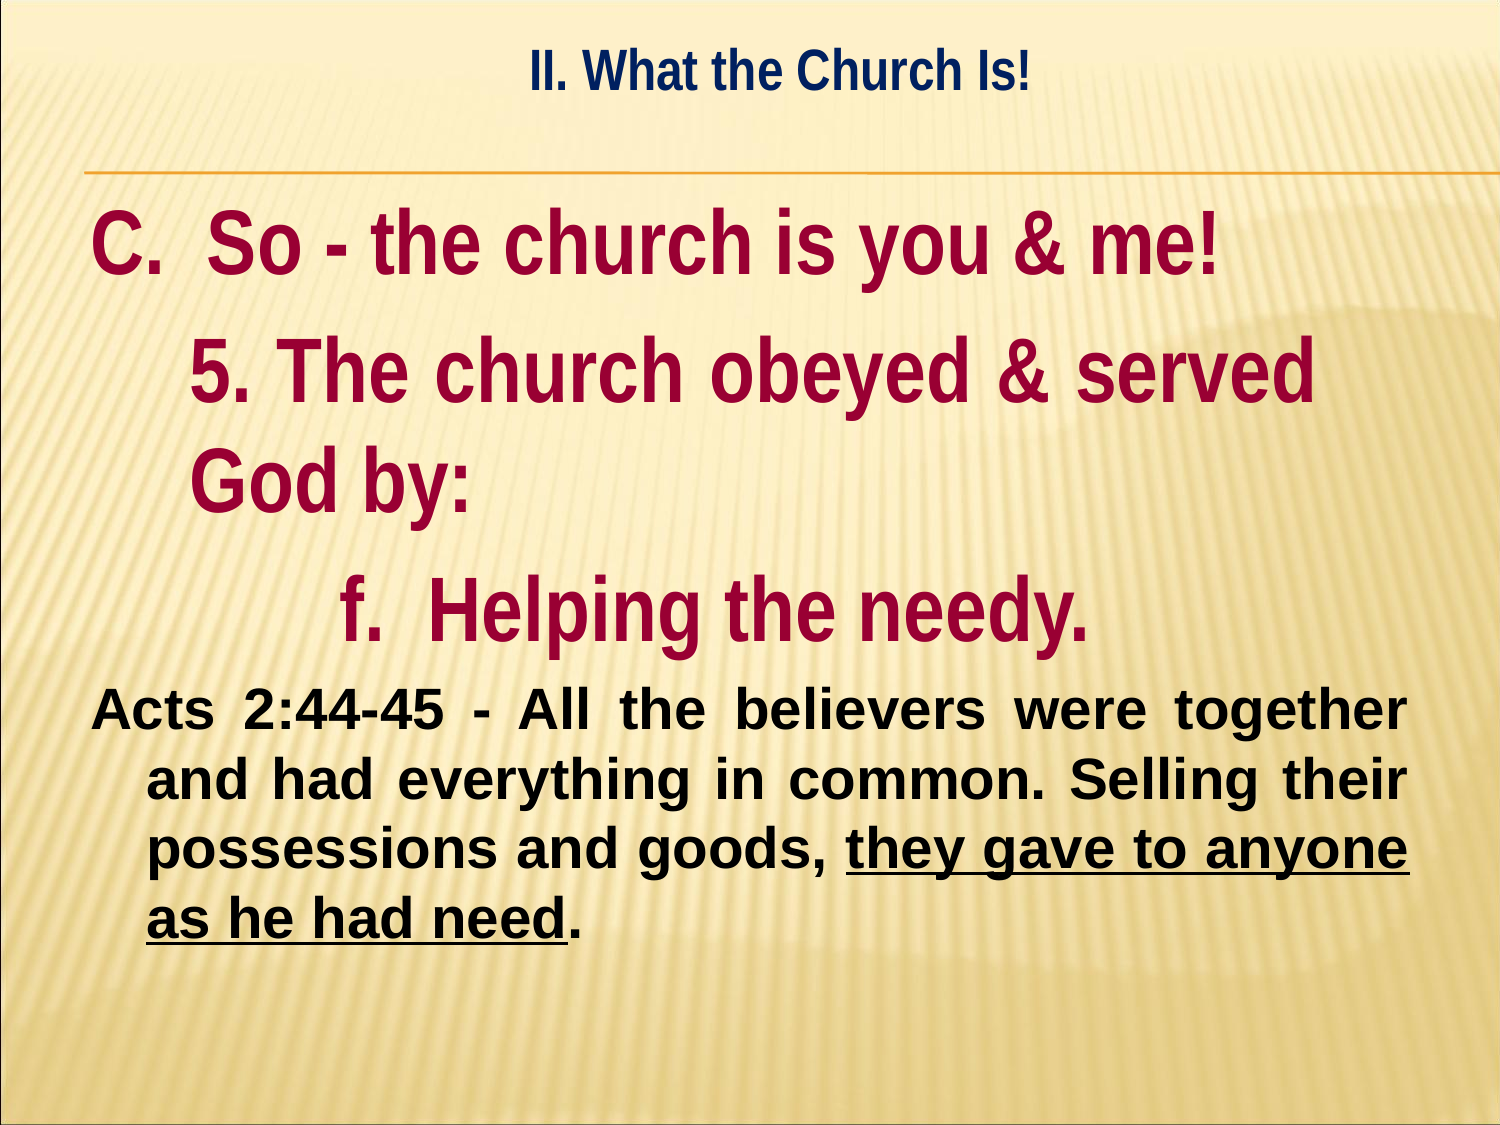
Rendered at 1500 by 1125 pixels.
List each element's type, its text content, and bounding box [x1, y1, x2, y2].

text_box II. What the Church Is! [137, 24, 1425, 110]
list C. So - the church is you & me! 5. The church obeyed & served God by: f. Helping the needy. Acts 2:44-45 - All the believers were together and had everything in common. Selling their possessions and goods, they gave to anyone as he had need. [75, 174, 1425, 1050]
picture [0, 0, 1500, 1125]
